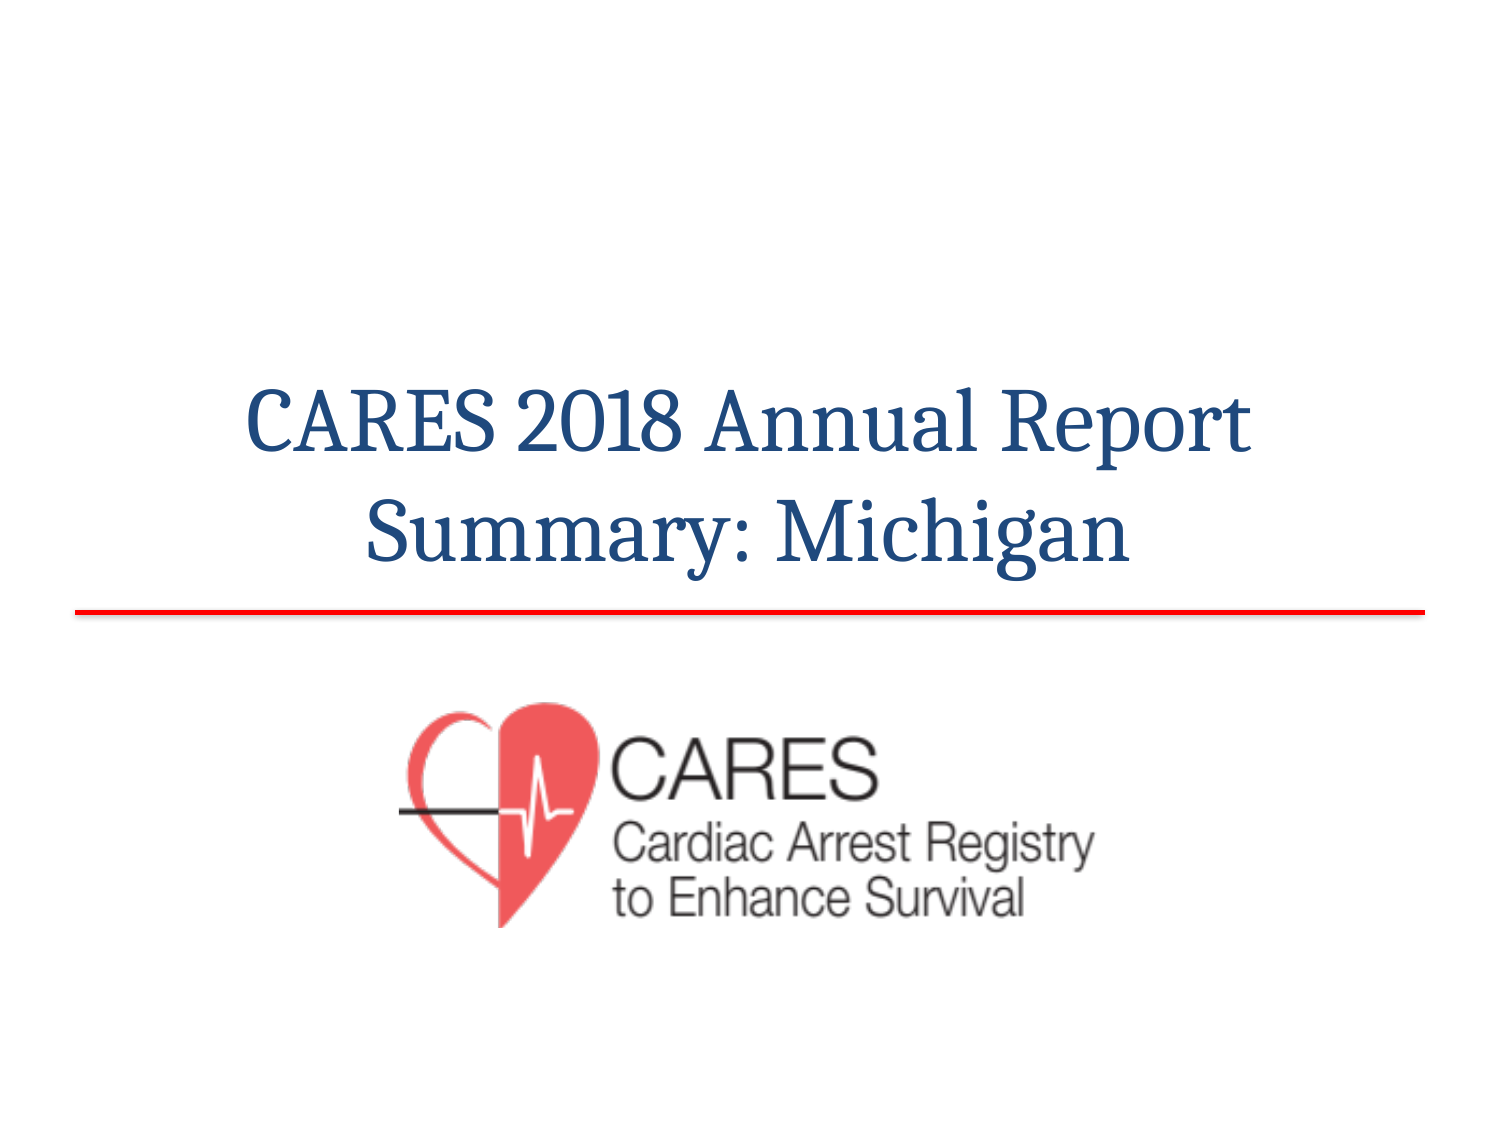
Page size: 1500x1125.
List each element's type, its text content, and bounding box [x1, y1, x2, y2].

title CARES 2018 Annual Report Summary: Michigan [112, 349, 1388, 591]
